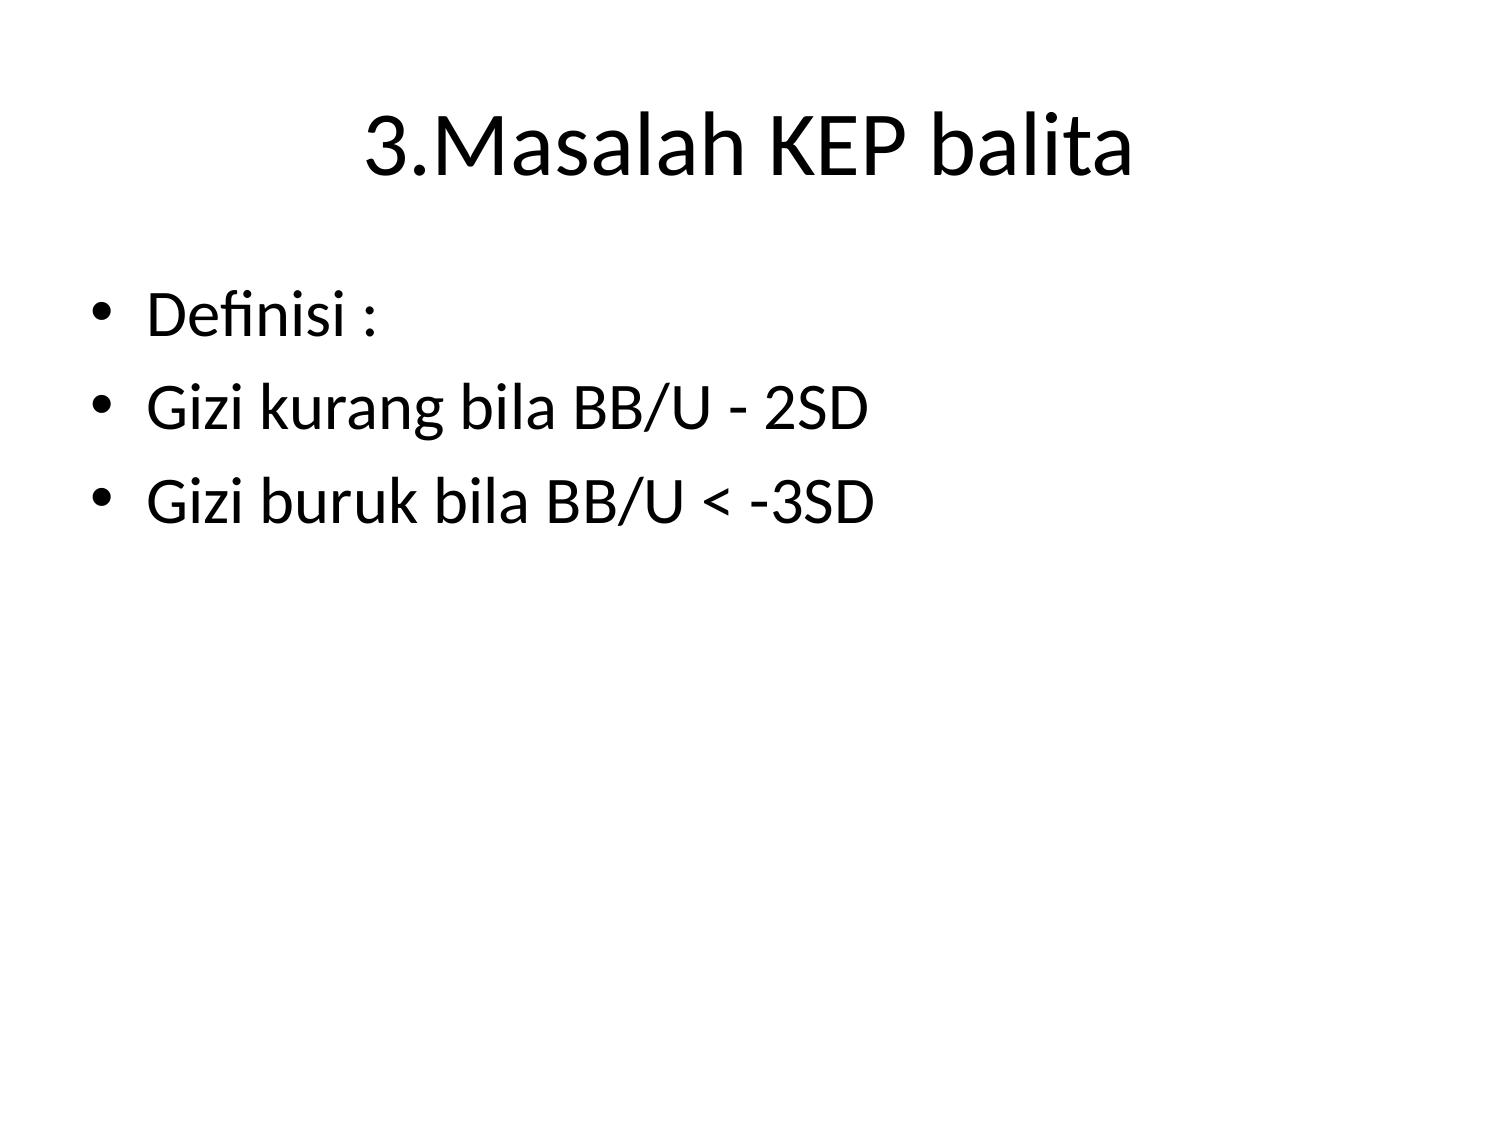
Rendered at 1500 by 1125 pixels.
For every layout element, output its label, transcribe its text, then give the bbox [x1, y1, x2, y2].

title 3.Masalah KEP balita [74, 44, 1426, 233]
list Definisi : Gizi kurang bila BB/U - 2SD Gizi buruk bila BB/U < -3SD [74, 262, 1426, 1006]
